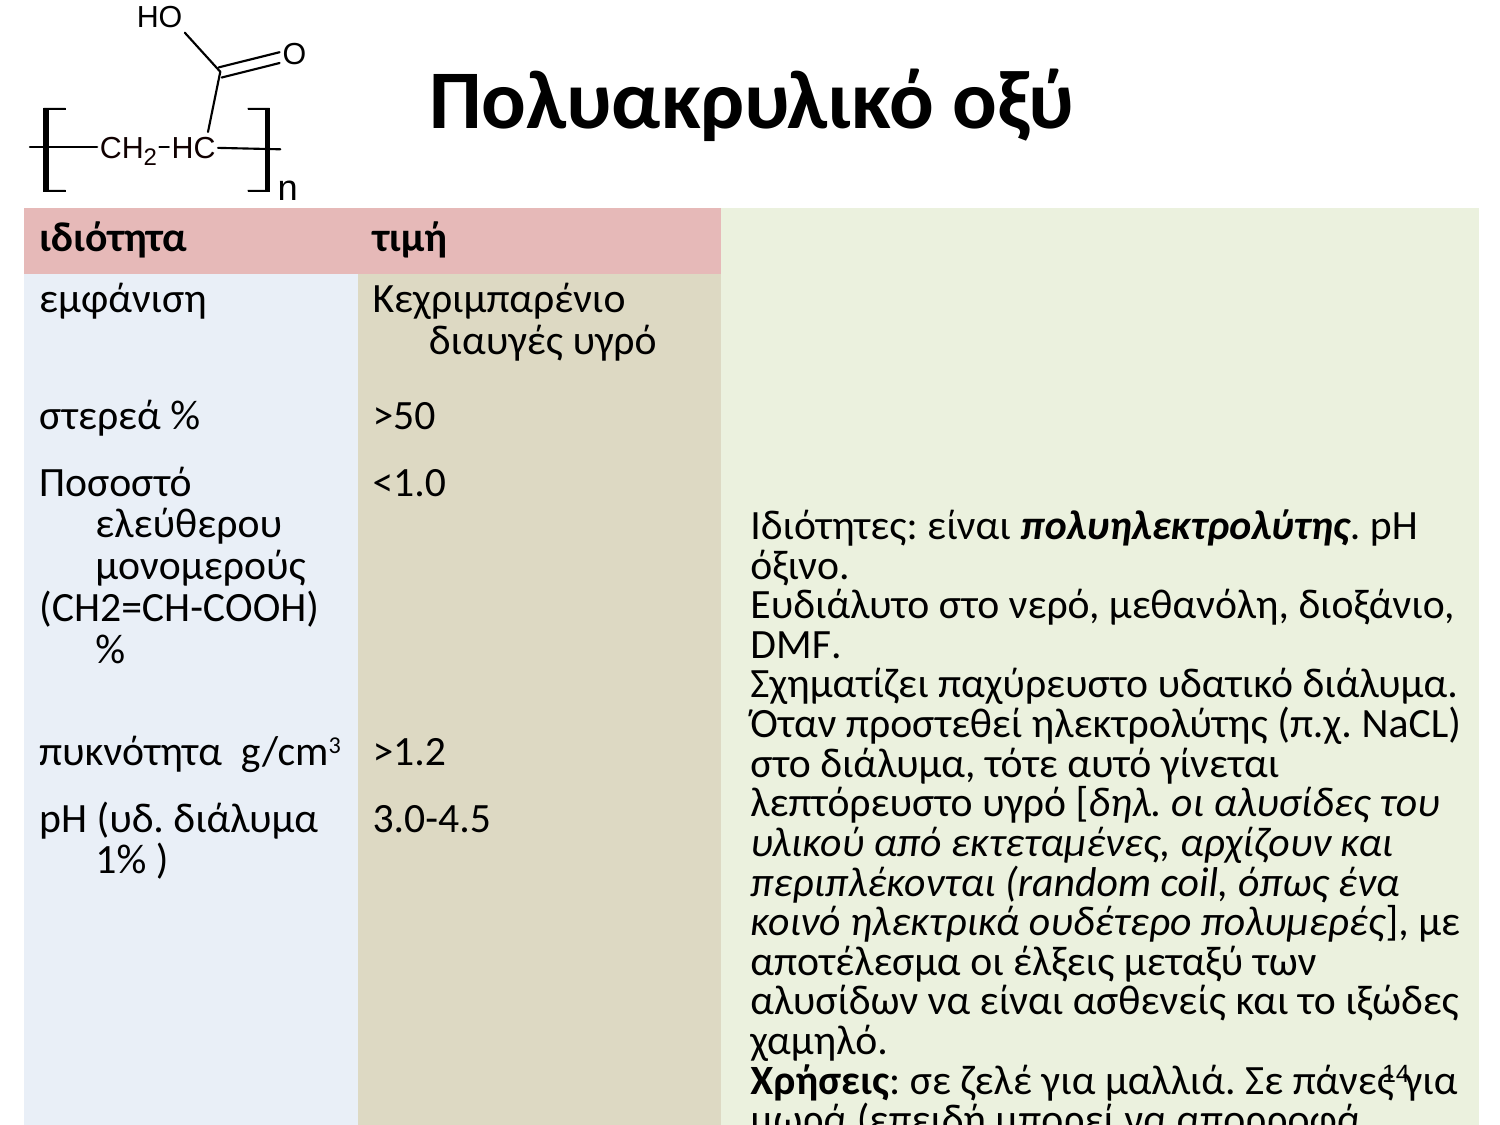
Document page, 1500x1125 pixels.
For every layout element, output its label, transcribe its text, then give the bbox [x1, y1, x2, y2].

table_header Ιδιότητες: είναι πολυηλεκτρολύτης. pH όξινο. Ευδιάλυτο στο νερό, μεθανόλη, διοξάνιο, DMF. Σχηματίζει παχύρευστο υδατικό διάλυμα. Όταν προστεθεί ηλεκτρολύτης (π.χ. NaCL) στο διάλυμα, τότε αυτό γίνεται λεπτόρευστο υγρό [δηλ. οι αλυσίδες του υλικού από εκτεταμένες, αρχίζουν και περιπλέκονται (random coil, όπως ένα κοινό ηλεκτρικά ουδέτερο πολυμερές], με αποτέλεσμα οι έλξεις μεταξύ των αλυσίδων να είναι ασθενείς και το ιξώδες χαμηλό. Χρήσεις: σε ζελέ για μαλλιά. Σε πάνες για μωρά (επειδή μπορεί να απορροφά ποσότητες νερού πολλαπλάσιες του βάρους του) [721, 208, 1479, 1125]
table_header τιμή [358, 208, 721, 274]
table_cell Κεχριμπαρένιο διαυγές υγρό [358, 274, 721, 391]
table_header ιδιότητα [24, 208, 358, 274]
table_cell πυκνότητα g/cm3 [24, 727, 358, 793]
table_cell >50 [358, 391, 721, 457]
table_cell Ποσοστό ελεύθερου μονομερούς (CH2=CH-COOH) % [24, 457, 358, 727]
table_cell pH (υδ. διάλυμα 1% ) [24, 793, 358, 1125]
table_cell >1.2 [358, 727, 721, 793]
title Πολυακρυλικό οξύ [345, 19, 1427, 171]
picture [0, 0, 341, 249]
table_cell εμφάνιση [24, 274, 358, 391]
table_cell στερεά % [24, 391, 358, 457]
table_cell <1.0 [358, 457, 721, 727]
slide_number 13 [1074, 1042, 1425, 1103]
table_cell 3.0-4.5 [358, 793, 721, 1125]
